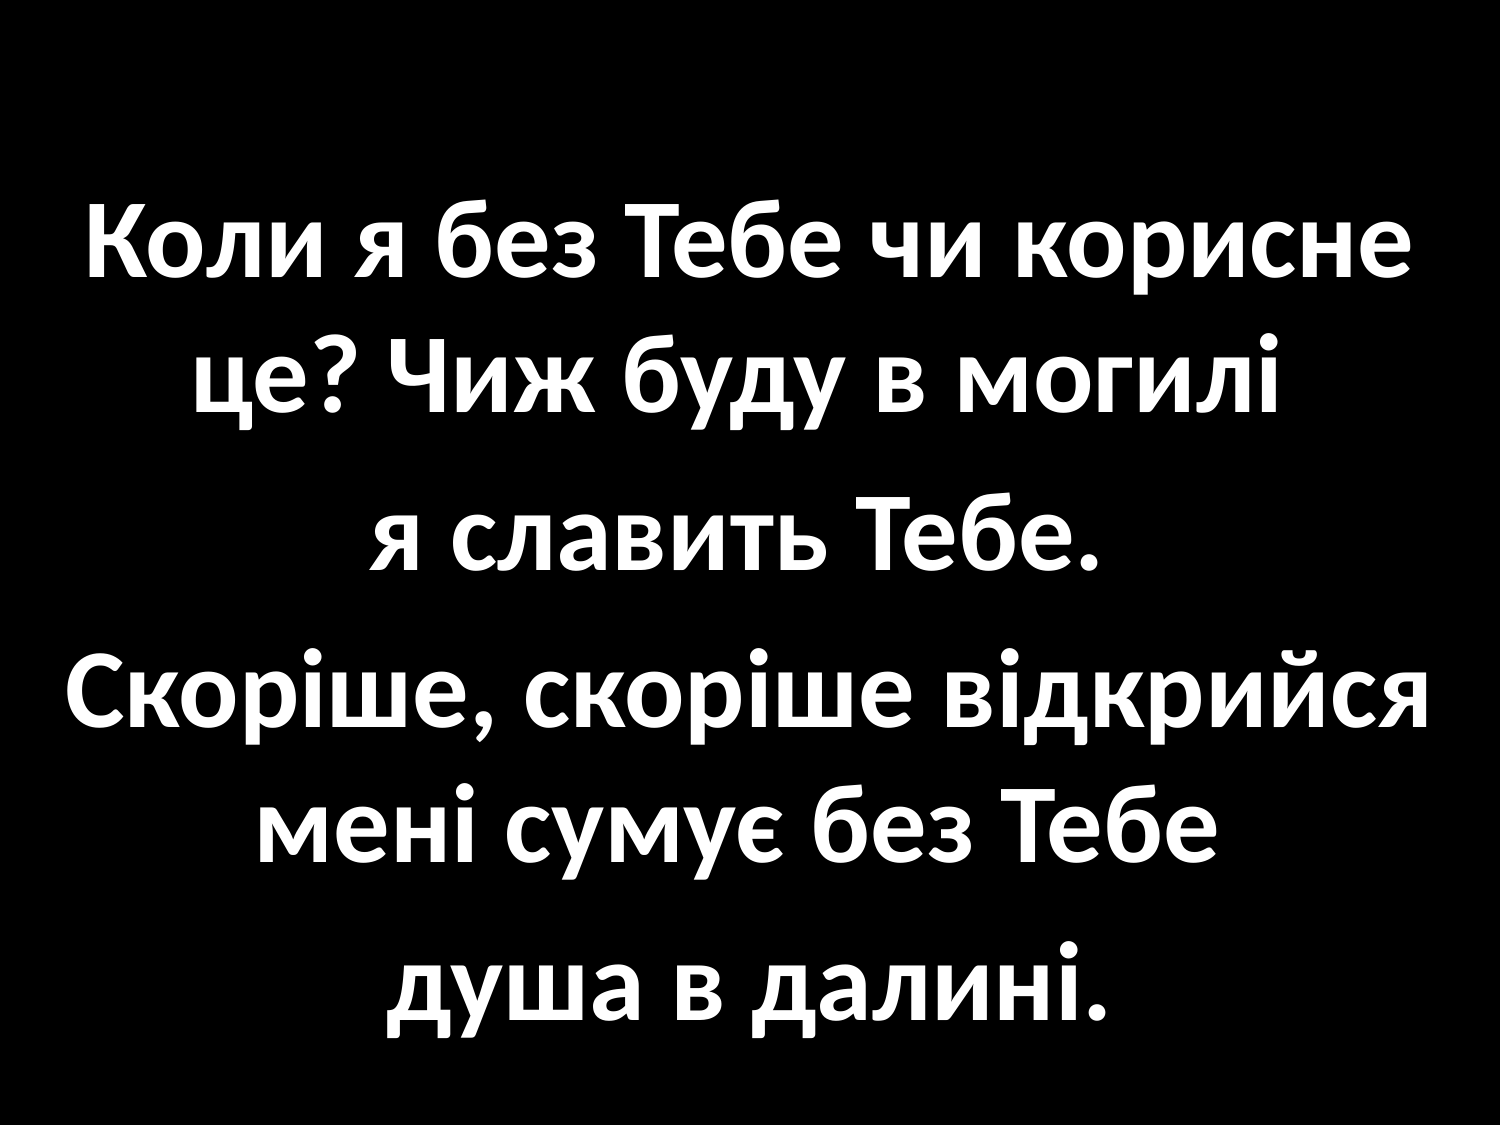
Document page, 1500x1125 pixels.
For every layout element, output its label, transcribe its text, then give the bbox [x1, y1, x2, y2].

list Коли я без Тебе чи корисне це? Чиж буду в могилі я славить Тебе. Скоріше, скоріше відкрийся мені сумує без Тебе душа в далині. [0, 0, 1500, 1125]
